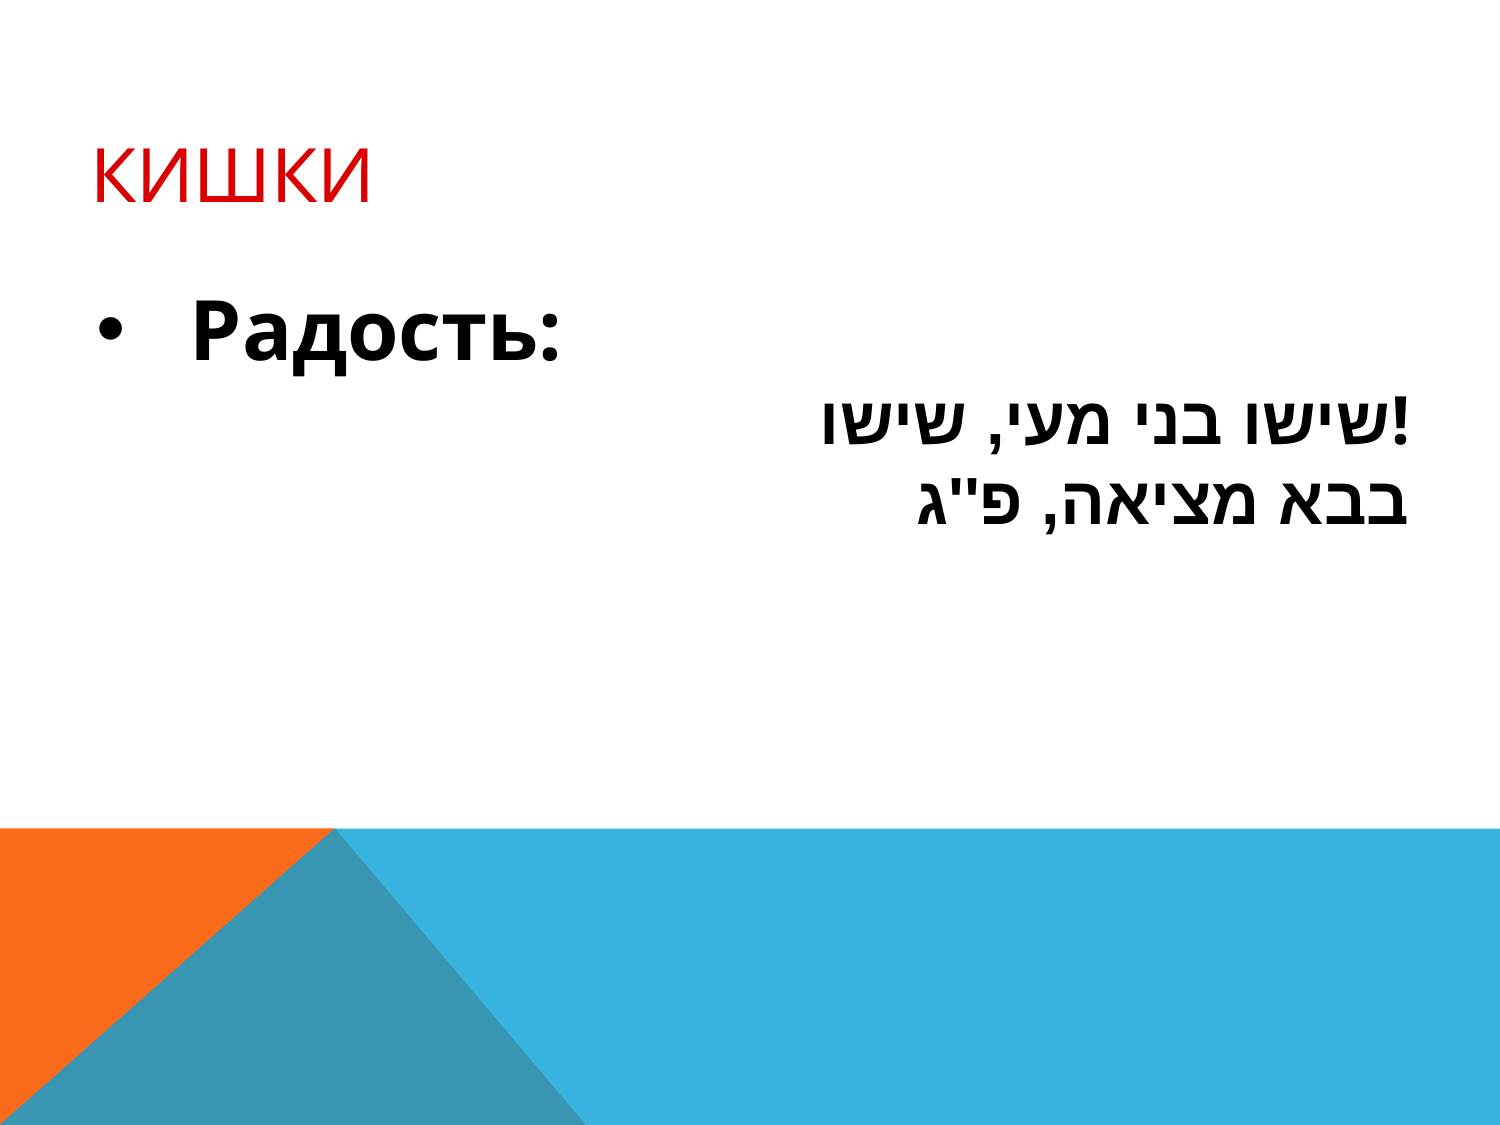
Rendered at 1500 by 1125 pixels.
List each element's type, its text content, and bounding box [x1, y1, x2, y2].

title Кишки [75, 45, 1425, 233]
list Радость: שישו בני מעי, שישו! בבא מציאה, פ''ג [75, 262, 1425, 1078]
